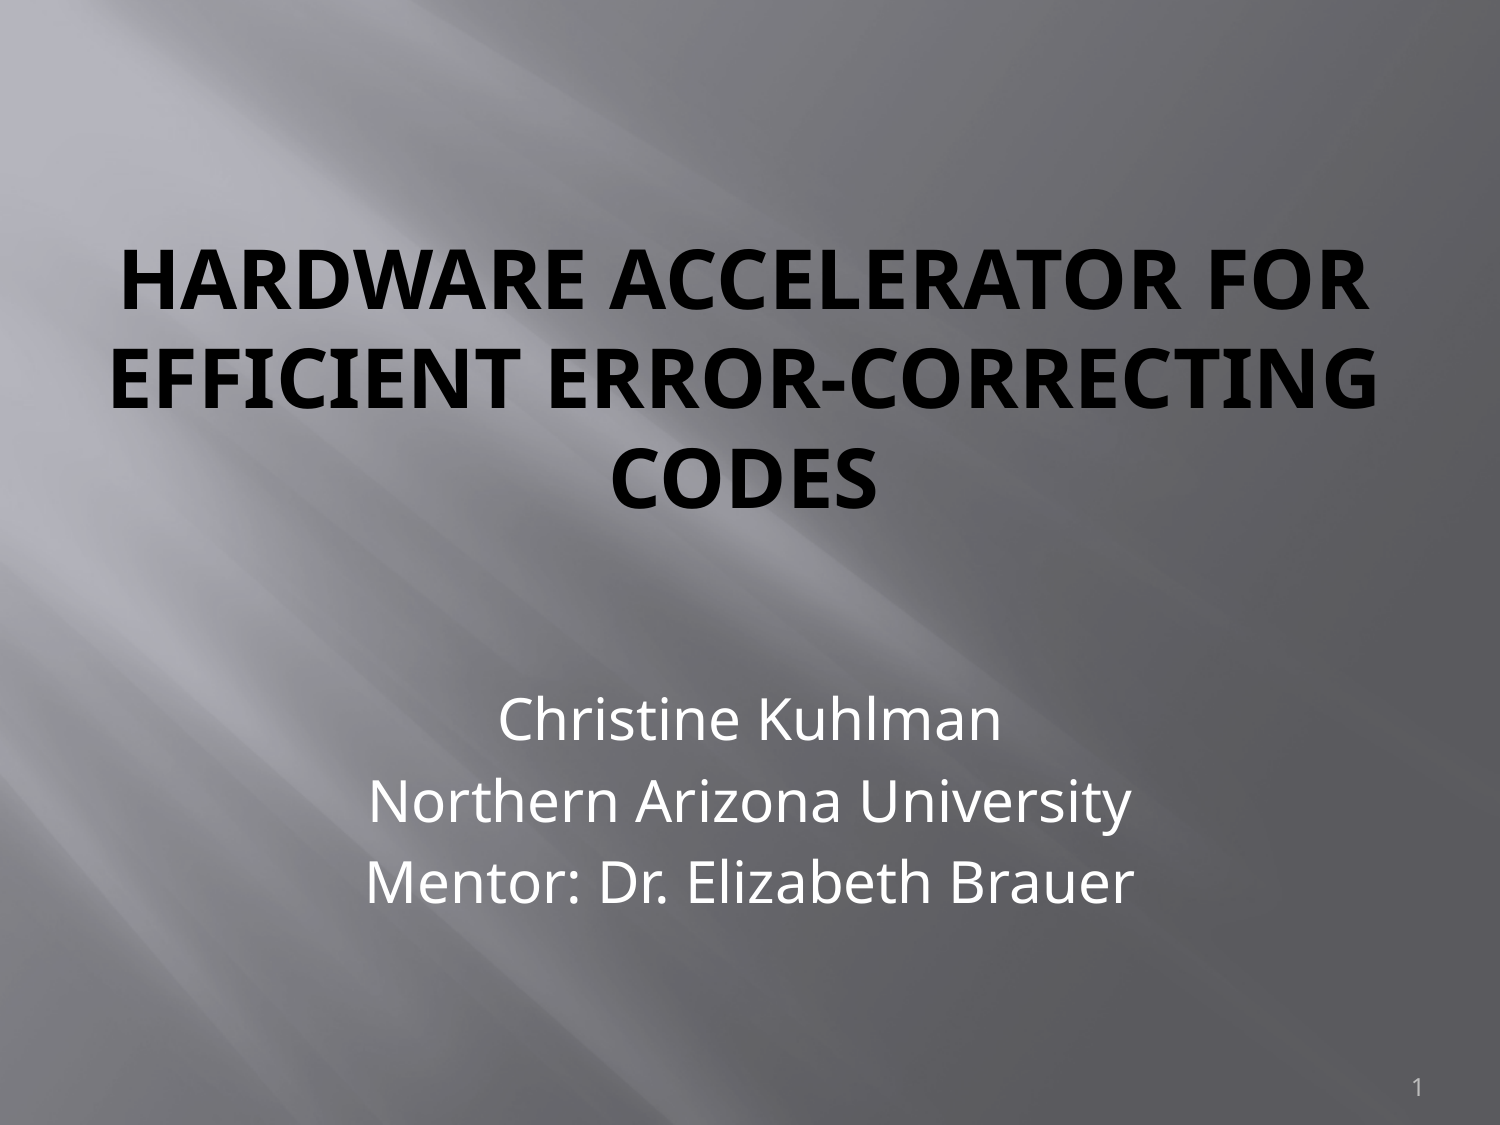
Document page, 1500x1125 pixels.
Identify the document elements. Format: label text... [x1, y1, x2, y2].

title Hardware accelerator for Efficient error-correcting codes [69, 224, 1420, 525]
slide_number 1 [1299, 1052, 1425, 1113]
subtitle Christine Kuhlman Northern Arizona University Mentor: Dr. Elizabeth Brauer [225, 675, 1275, 963]
